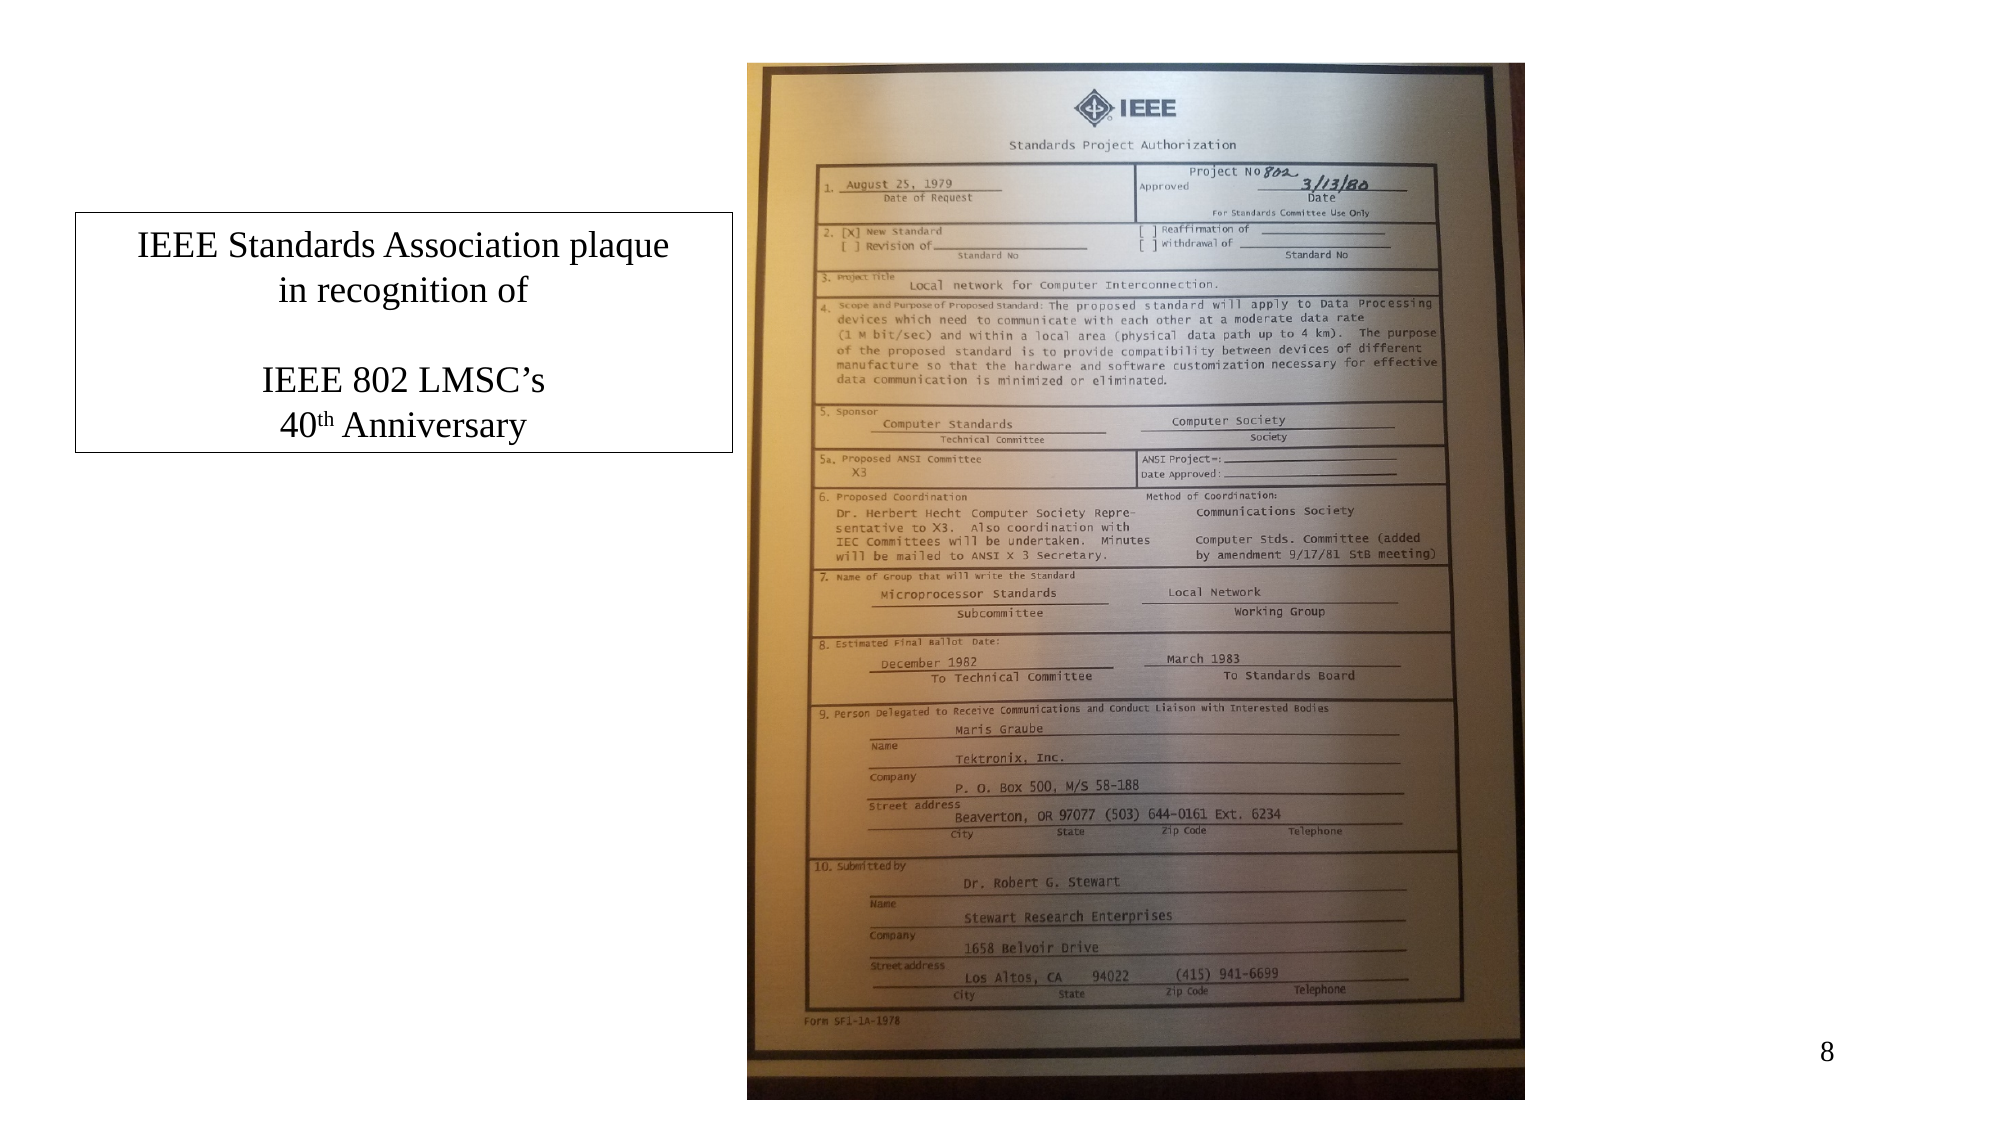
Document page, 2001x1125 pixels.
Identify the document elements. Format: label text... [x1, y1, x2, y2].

picture [747, 64, 1525, 191]
slide_number 8 [1433, 1024, 1851, 1101]
text_box IEEE Standards Association plaque in recognition of IEEE 802 LMSC’s 40th Anniversary [75, 212, 611, 453]
picture [747, 971, 1525, 1099]
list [616, 191, 1655, 971]
